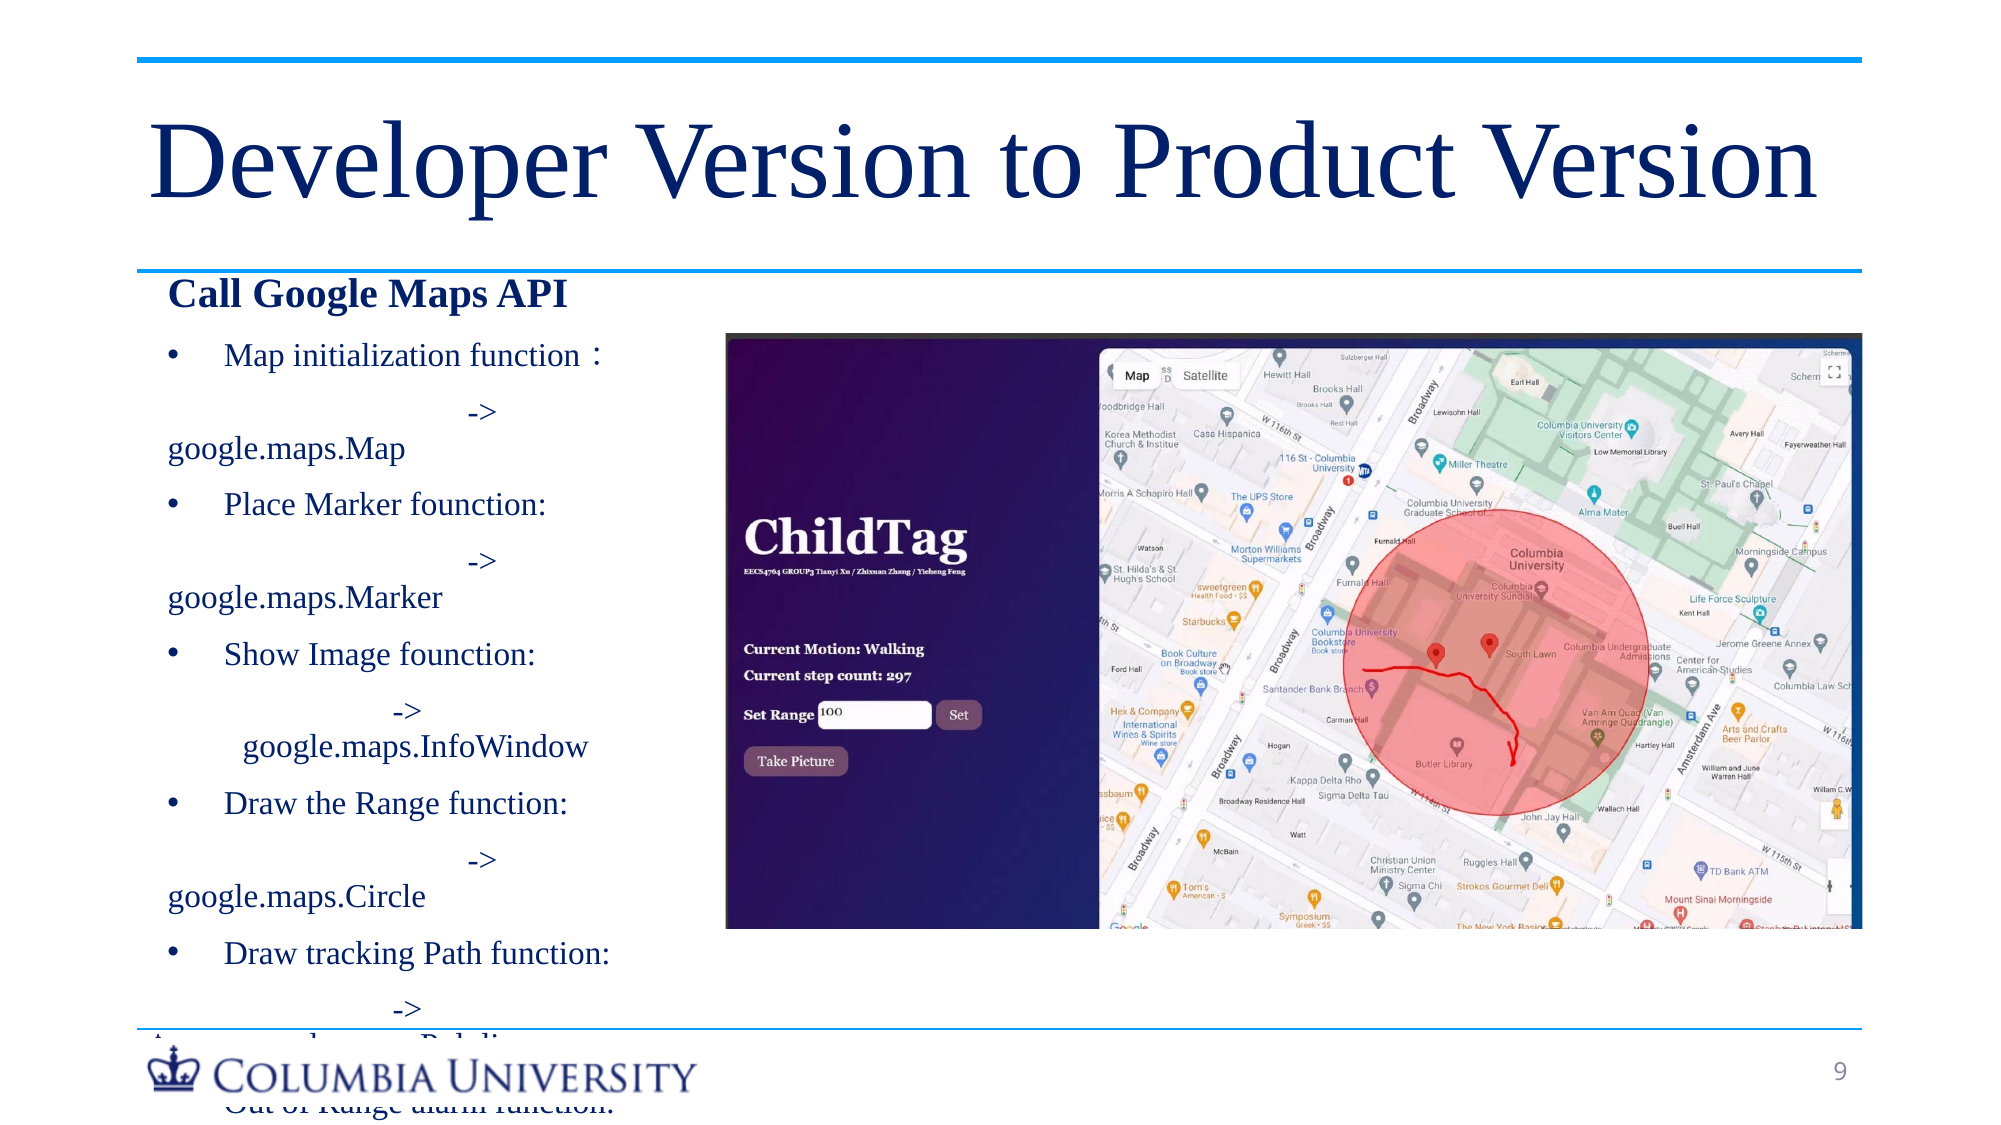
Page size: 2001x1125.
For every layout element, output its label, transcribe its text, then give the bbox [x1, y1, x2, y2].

list Call Google Maps API Map initialization function： -> google.maps.Map Place Marker founction: -> google.maps.Marker Show Image founction: -> google.maps.InfoWindow Draw the Range function: -> google.maps.Circle Draw tracking Path function: -> google.maps.Polyline Out of Range alarm function: -> google.maps.Geocoder [133, 264, 700, 1032]
picture [133, 1034, 742, 1107]
slide_number ‹#› [1412, 1042, 1863, 1103]
title Developer Version to Product Version [133, 68, 1863, 255]
picture [725, 333, 1863, 930]
